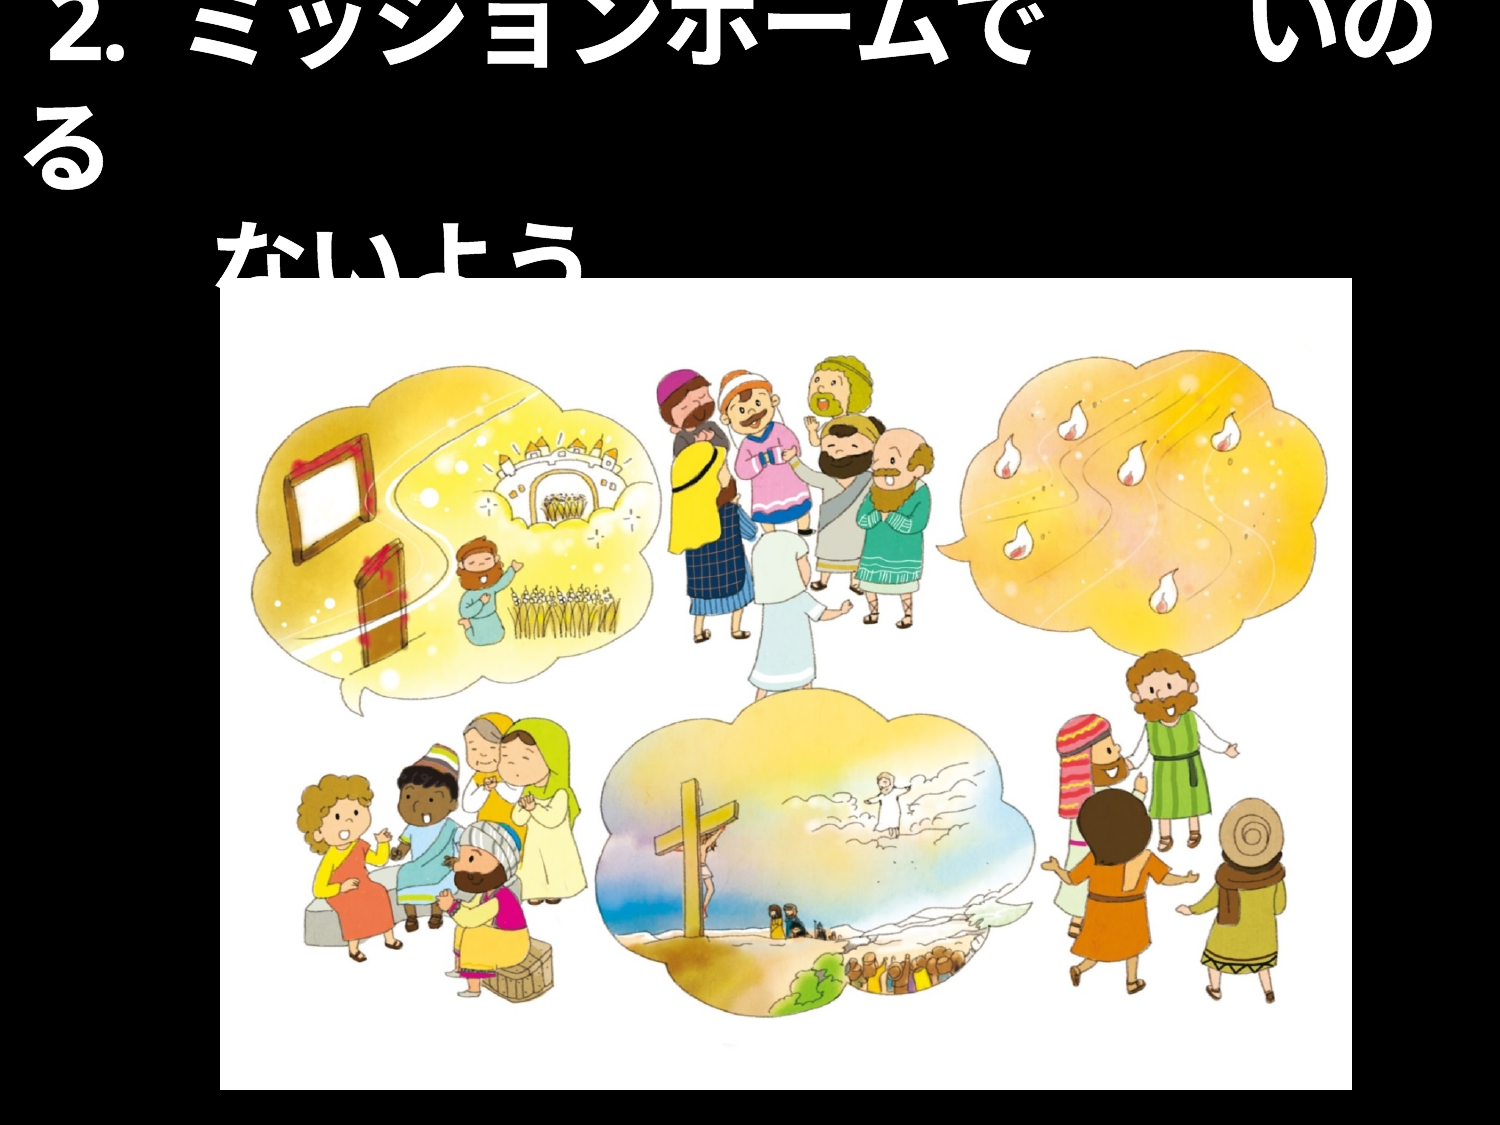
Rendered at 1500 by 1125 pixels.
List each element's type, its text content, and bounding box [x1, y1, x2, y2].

text_box [3, 89, 1459, 350]
picture [220, 278, 1352, 1091]
title 2. ミッションホームで いのる ないよう [0, 42, 1500, 220]
